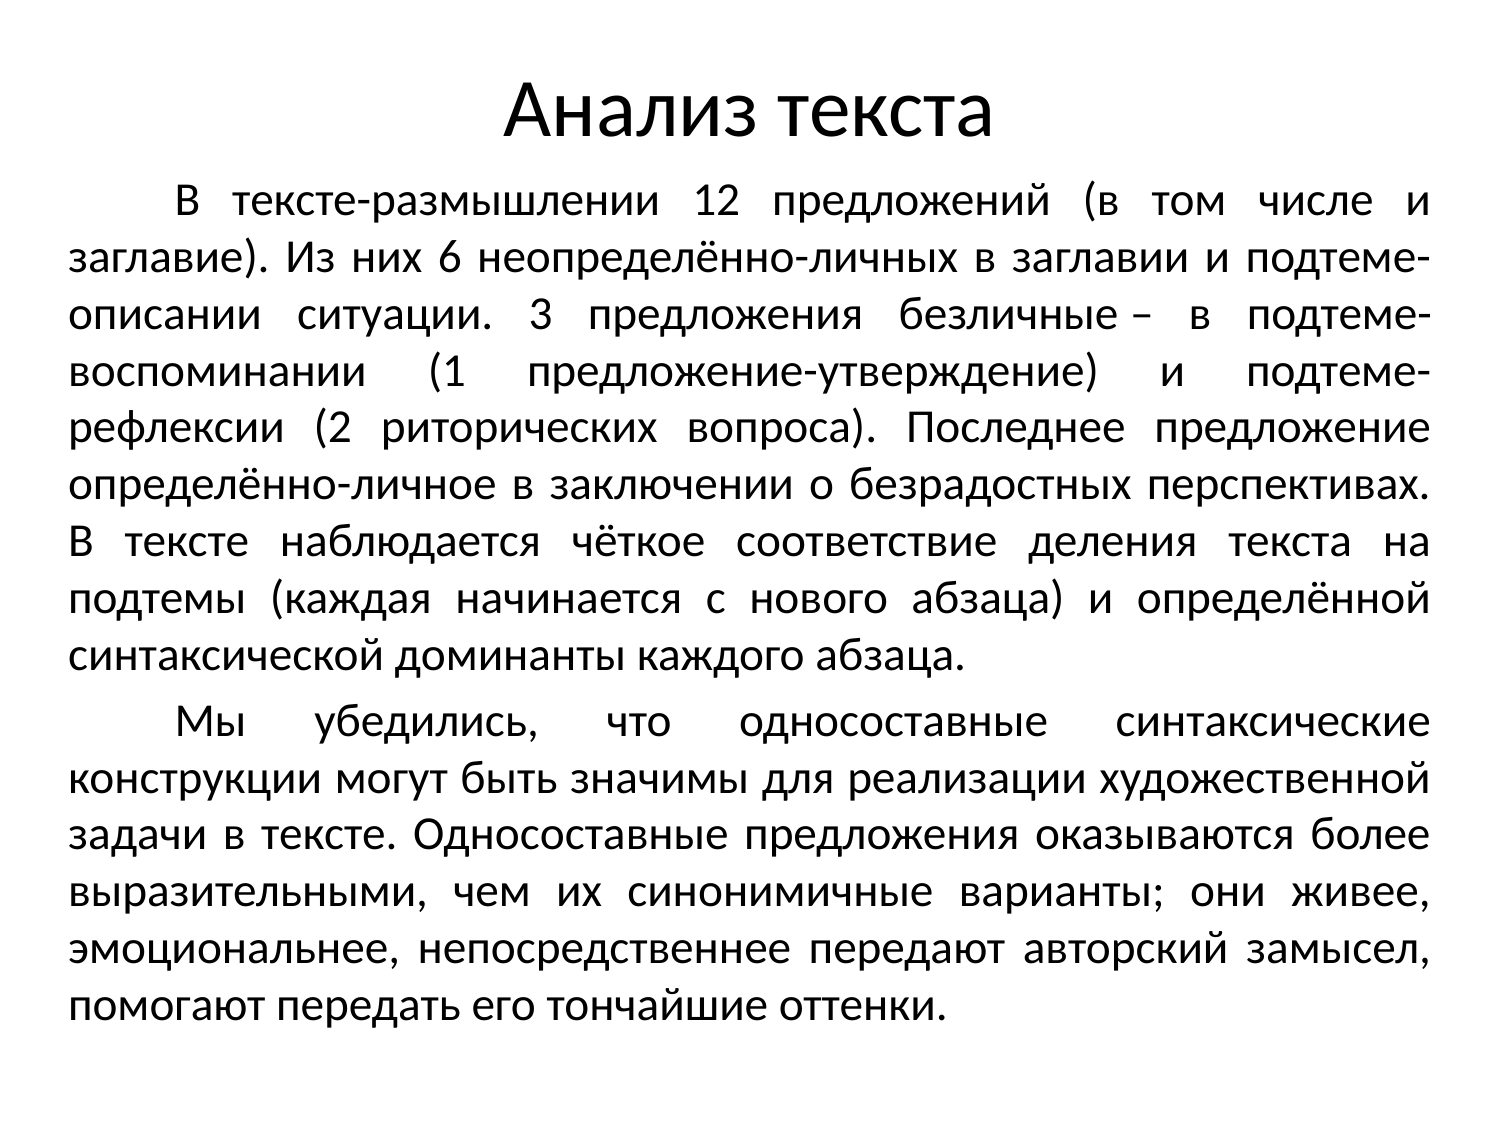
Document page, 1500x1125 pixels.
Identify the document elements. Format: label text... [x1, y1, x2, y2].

list В тексте-размышлении 12 предложений (в том числе и заглавие). Из них 6 неопределённо-личных в заглавии и подтеме-описании ситуации. 3 предложения безличные – в подтеме-воспоминании (1 предложение-утверждение) и подтеме-рефлексии (2 риторических вопроса). Последнее предложение определённо-личное в заключении о безрадостных перспективах. В тексте наблюдается чёткое соответствие деления текста на подтемы (каждая начинается с нового абзаца) и определённой синтаксической доминанты каждого абзаца. Мы убедились, что односоставные синтаксические конструкции могут быть значимы для реализации художественной задачи в тексте. Односоставные предложения оказываются более выразительными, чем их синонимичные варианты; они живее, эмоциональнее, непосредственнее передают авторский замысел, помогают передать его тончайшие оттенки. [53, 160, 1447, 1071]
title Анализ текста [75, 45, 1425, 160]
